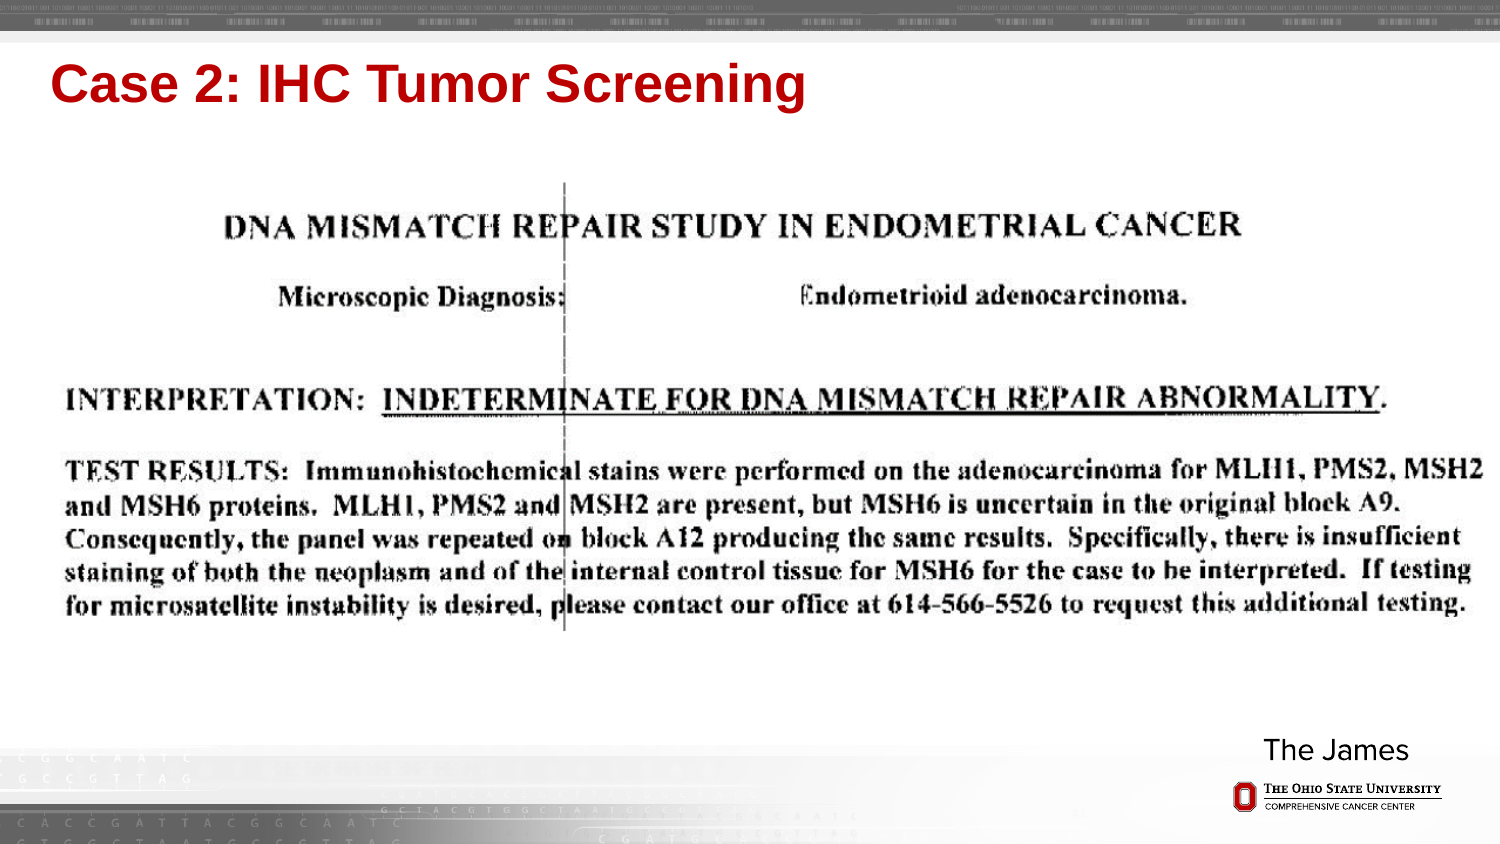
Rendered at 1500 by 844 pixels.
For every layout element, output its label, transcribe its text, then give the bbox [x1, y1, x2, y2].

picture [0, 739, 1500, 844]
slide_number 41 [1059, 782, 1397, 827]
picture [0, 172, 1500, 672]
picture [0, 0, 1500, 47]
title Case 2: IHC Tumor Screening [38, 52, 1443, 155]
